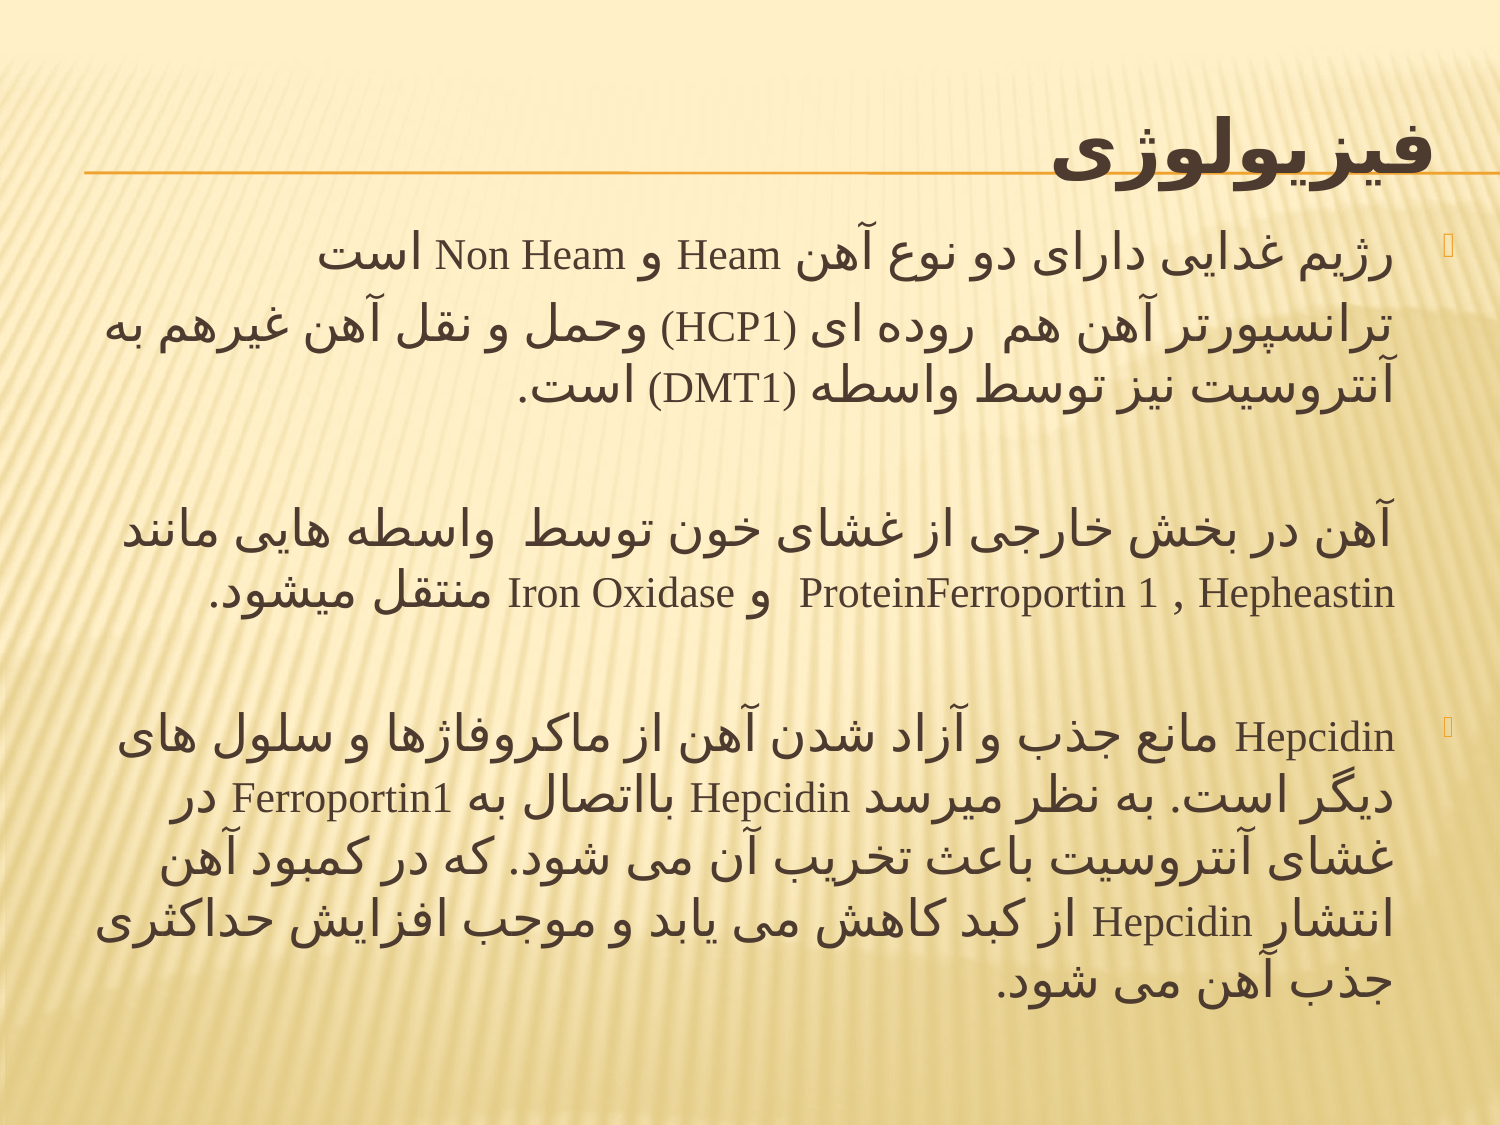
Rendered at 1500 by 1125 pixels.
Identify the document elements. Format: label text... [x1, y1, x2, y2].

title فیزیولوژی [50, 75, 1454, 210]
list رژیم غدایی دارای دو نوع آهن Heam و Non Heam است ترانسپورتر آهن هم روده ای (HCP1) وحمل و نقل آهن غیرهم به آنتروسیت نیز توسط واسطه (DMT1) است. آهن در بخش خارجی از غشای خون توسط واسطه هایی مانند ProteinFerroportin 1 , Hepheastin و Iron Oxidase منتقل میشود. Hepcidin مانع جذب و آزاد شدن آهن از ماکروفاژها و سلول های دیگر است. به نظر میرسد Hepcidin بااتصال به Ferroportin1 در غشای آنتروسیت باعث تخریب آن می شود. که در کمبود آهن انتشار Hepcidin از کبد کاهش می یابد و موجب افزایش حداکثری جذب آهن می شود. [35, 210, 1461, 1081]
